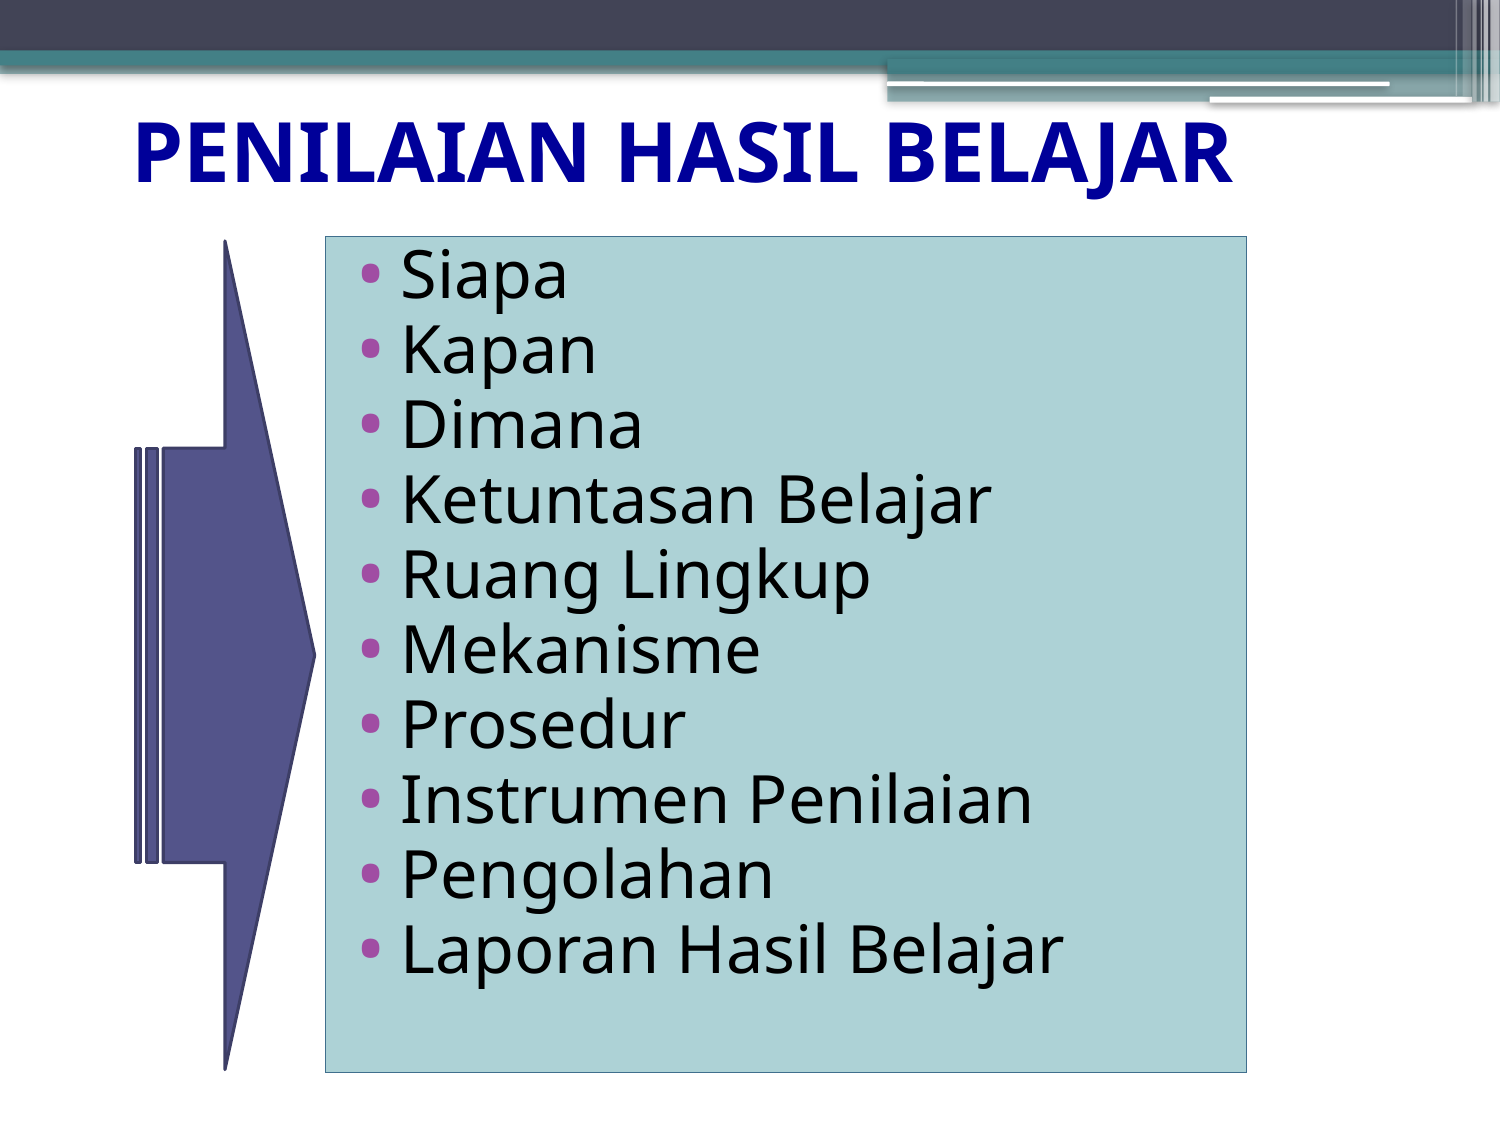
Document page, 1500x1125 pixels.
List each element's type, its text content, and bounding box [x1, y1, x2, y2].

text_box [134, 447, 142, 864]
text_box [161, 239, 317, 1072]
text_box [145, 447, 159, 864]
list Siapa Kapan Dimana Ketuntasan Belajar Ruang Lingkup Mekanisme Prosedur Instrumen Penilaian Pengolahan Laporan Hasil Belajar [325, 236, 1247, 1073]
title PENILAIAN HASIL BELAJAR [116, 79, 1467, 219]
